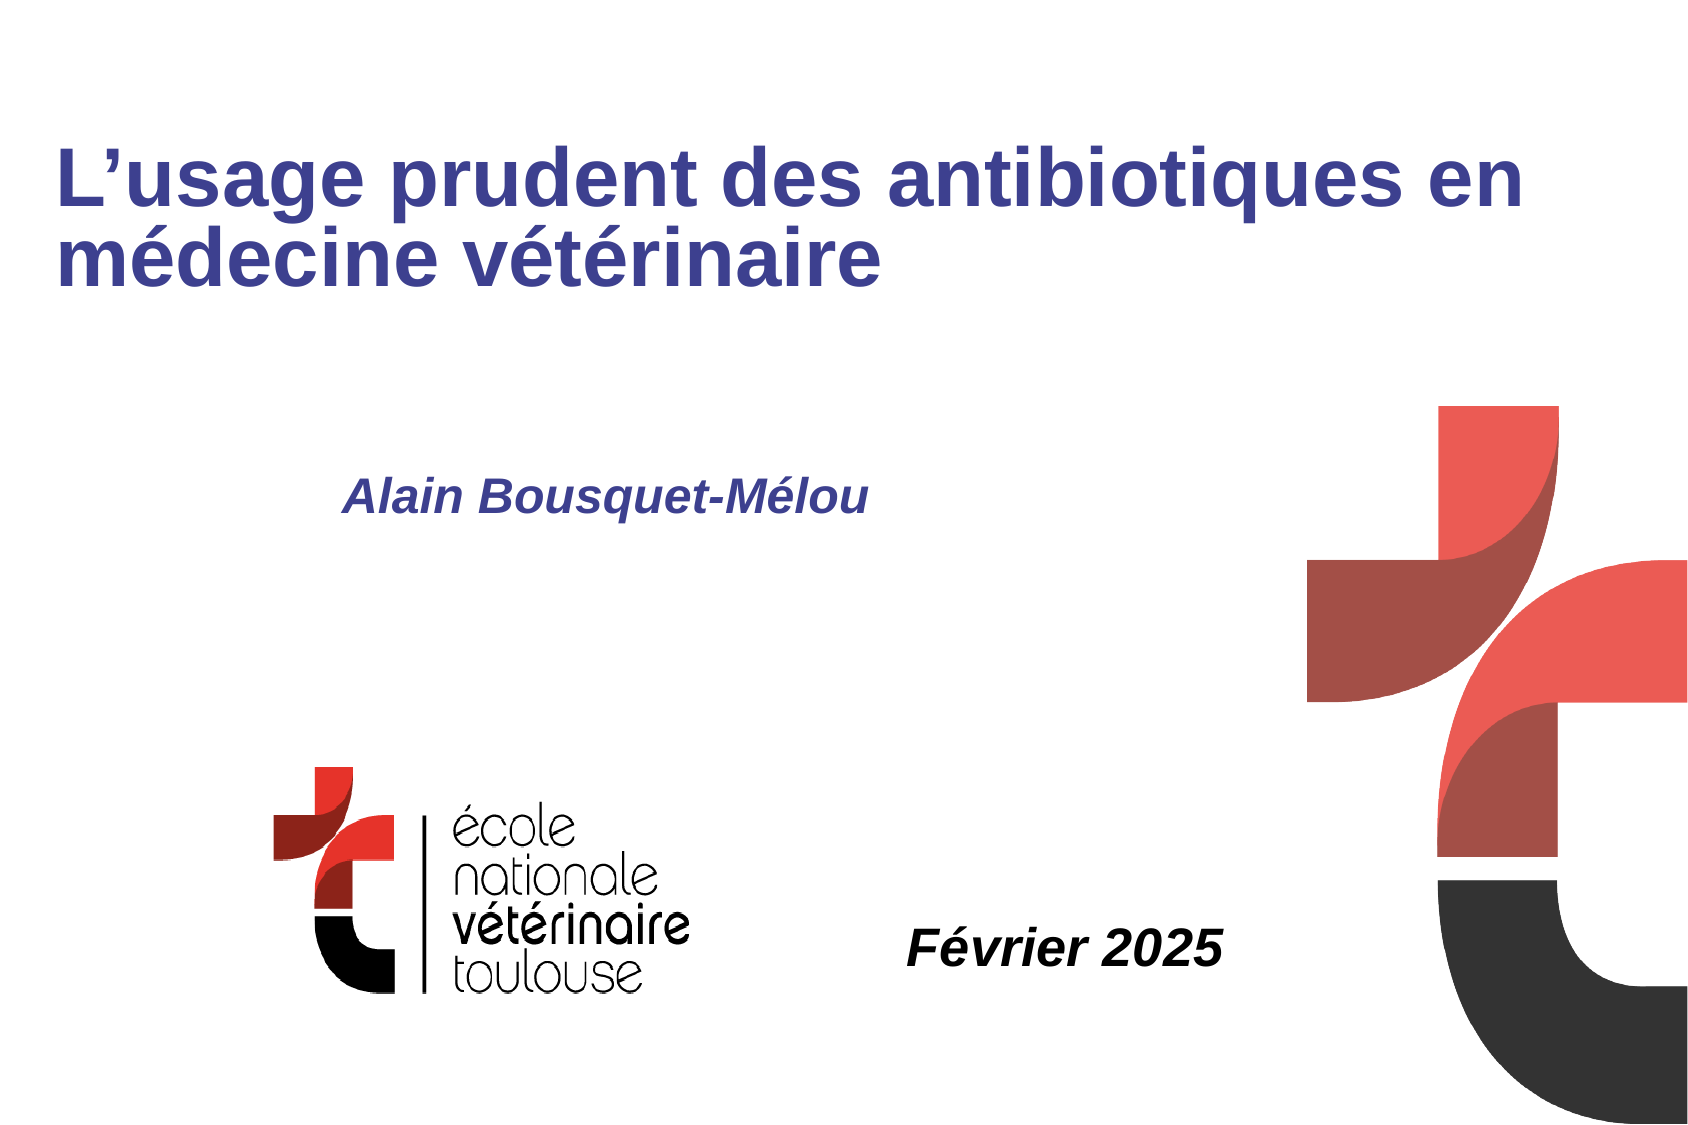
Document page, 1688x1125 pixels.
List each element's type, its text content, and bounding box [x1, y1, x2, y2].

picture [273, 767, 689, 994]
text_box Février 2025 [892, 904, 1239, 985]
subtitle Alain Bousquet-Mélou [241, 456, 970, 553]
title L’usage prudent des antibiotiques en médecine vétérinaire [40, 103, 1659, 341]
picture [1307, 406, 1688, 1124]
